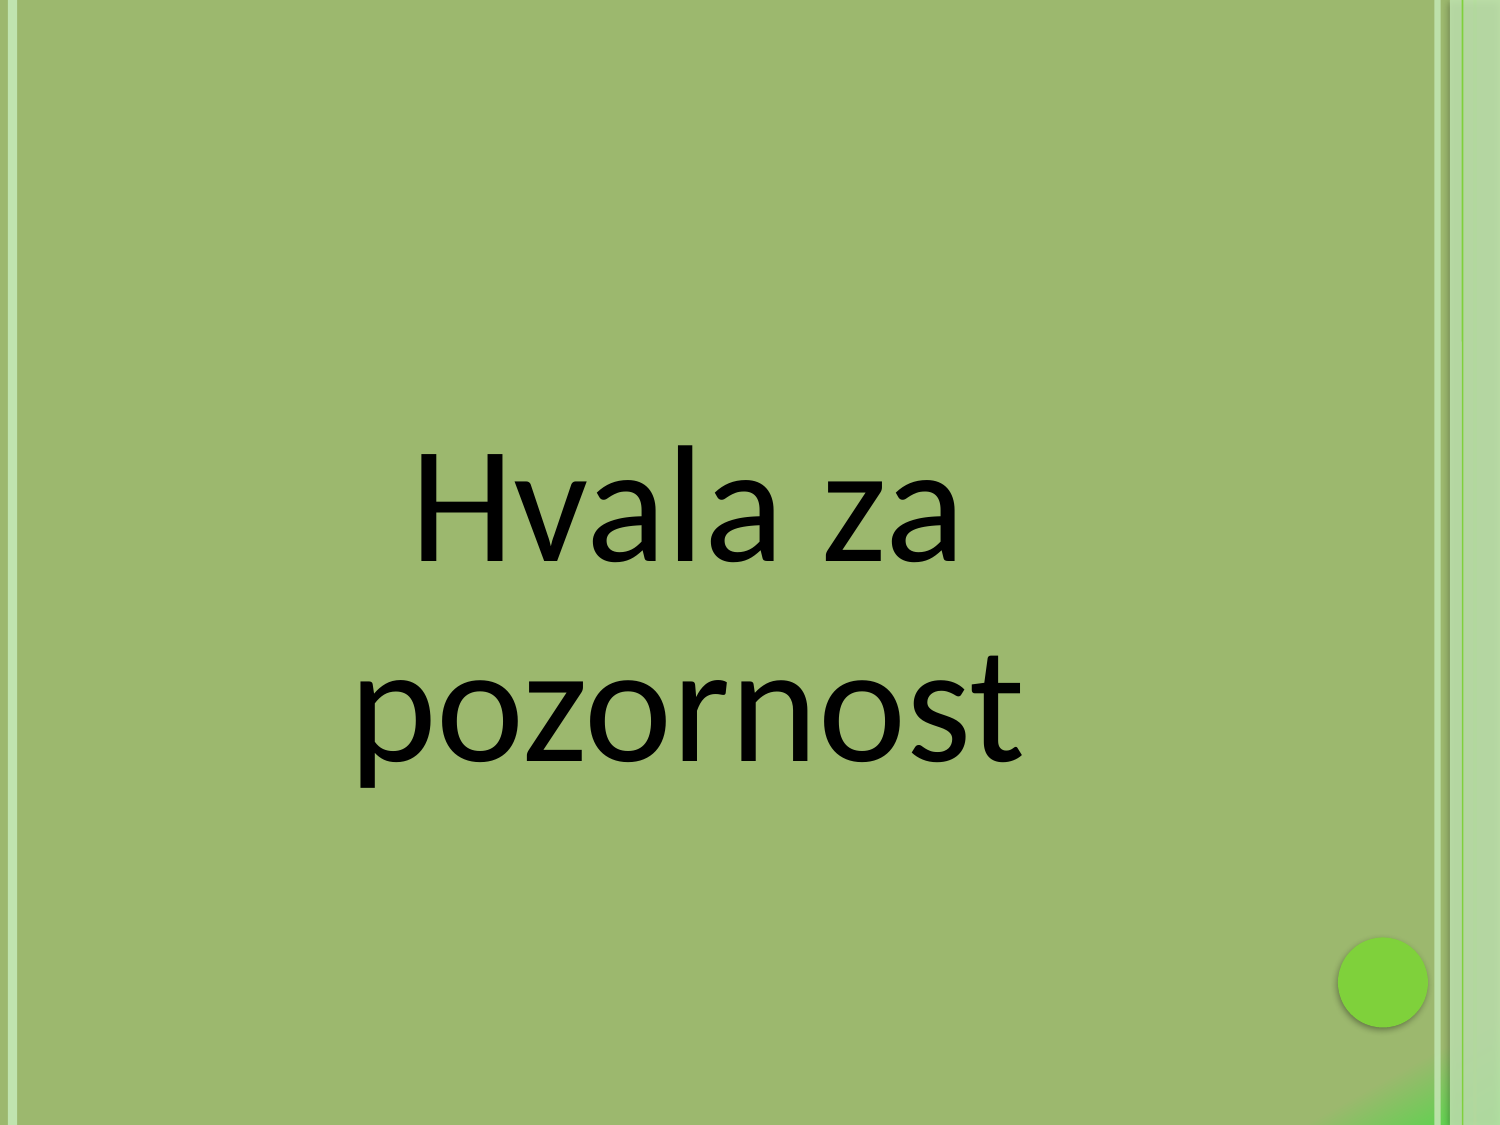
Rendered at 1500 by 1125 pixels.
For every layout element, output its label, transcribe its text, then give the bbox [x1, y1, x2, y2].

list Hvala za pozornost [75, 262, 1300, 1062]
title [100, 69, 1451, 257]
